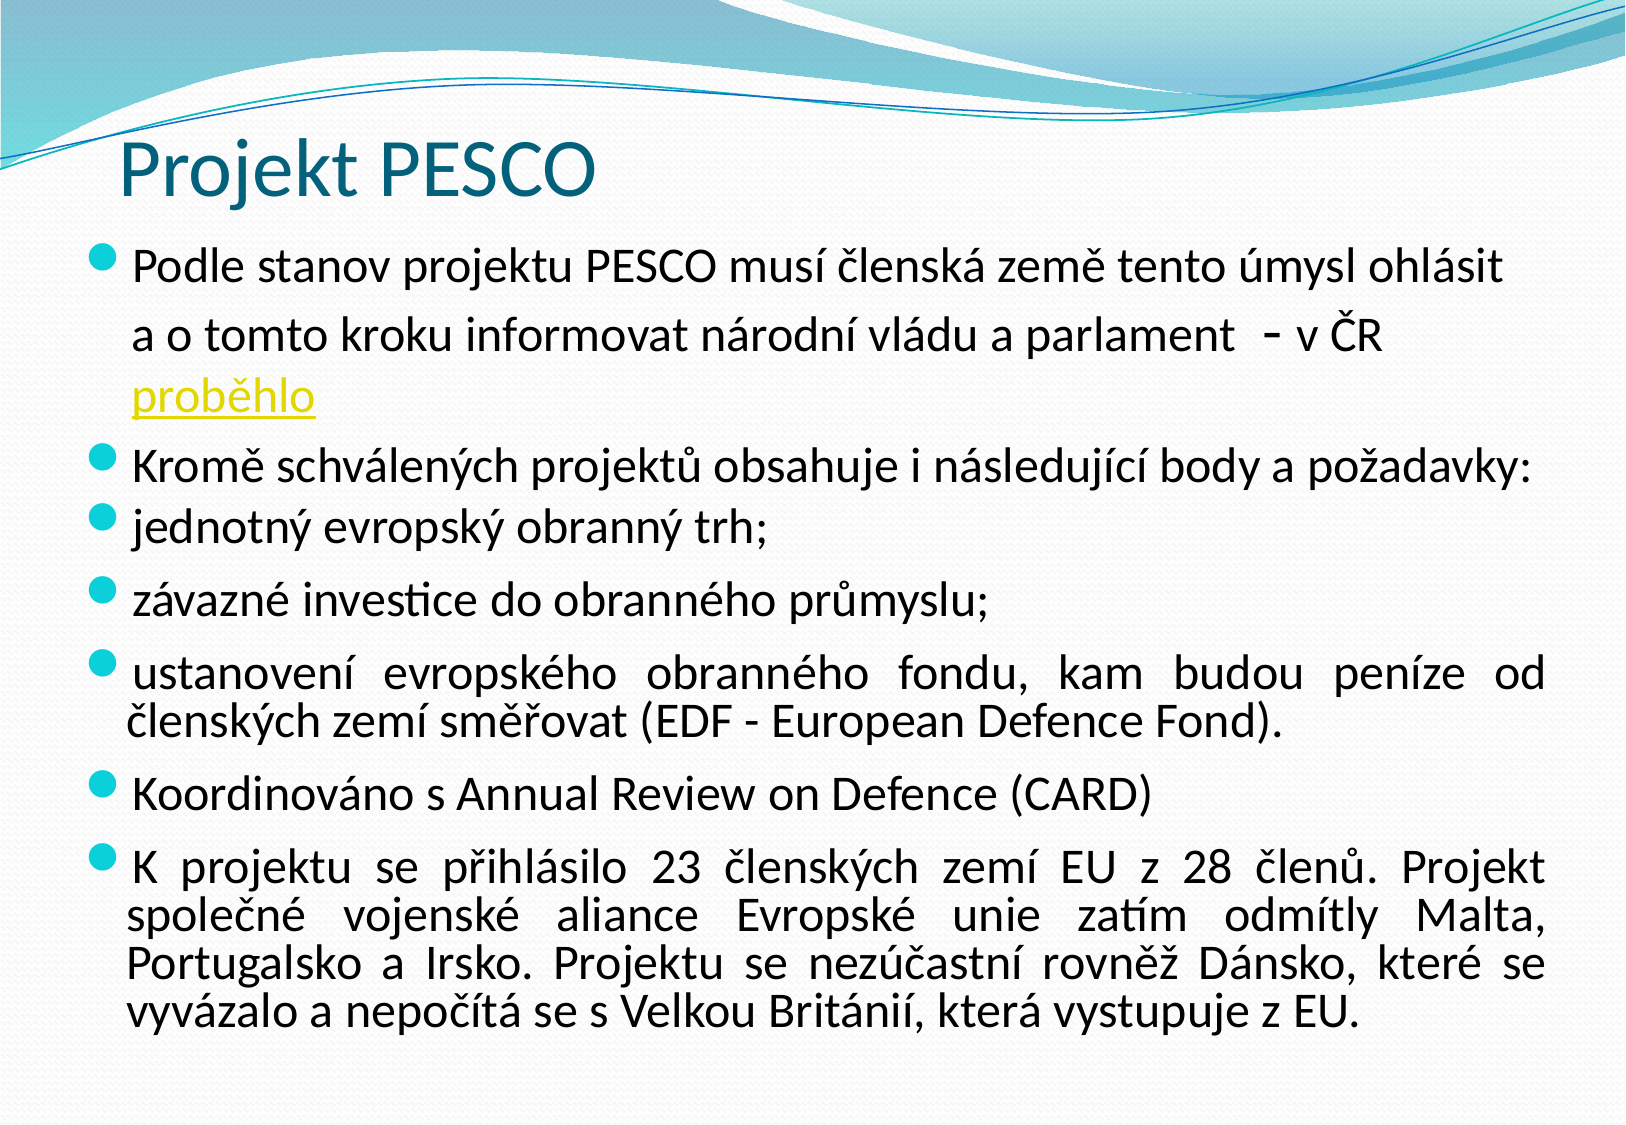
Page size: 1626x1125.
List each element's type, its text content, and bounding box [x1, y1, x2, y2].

title Projekt PESCO [117, 106, 1512, 214]
list Podle stanov projektu PESCO musí členská země tento úmysl ohlásit a o tomto kroku informovat národní vládu a parlament - v ČR proběhlo Kromě schválených projektů obsahuje i následující body a požadavky: jednotný evropský obranný trh; závazné investice do obranného průmyslu; ustanovení evropského obranného fondu, kam budou peníze od členských zemí směřovat (EDF - European Defence Fond). Koordinováno s Annual Review on Defence (CARD) K projektu se přihlásilo 23 členských zemí EU z 28 členů. Projekt společné vojenské aliance Evropské unie zatím odmítly Malta, Portugalsko a Irsko. Projektu se nezúčastní rovněž Dánsko, které se vyvázalo a nepočítá se s Velkou Británií, která vystupuje z EU. [68, 224, 1564, 1067]
